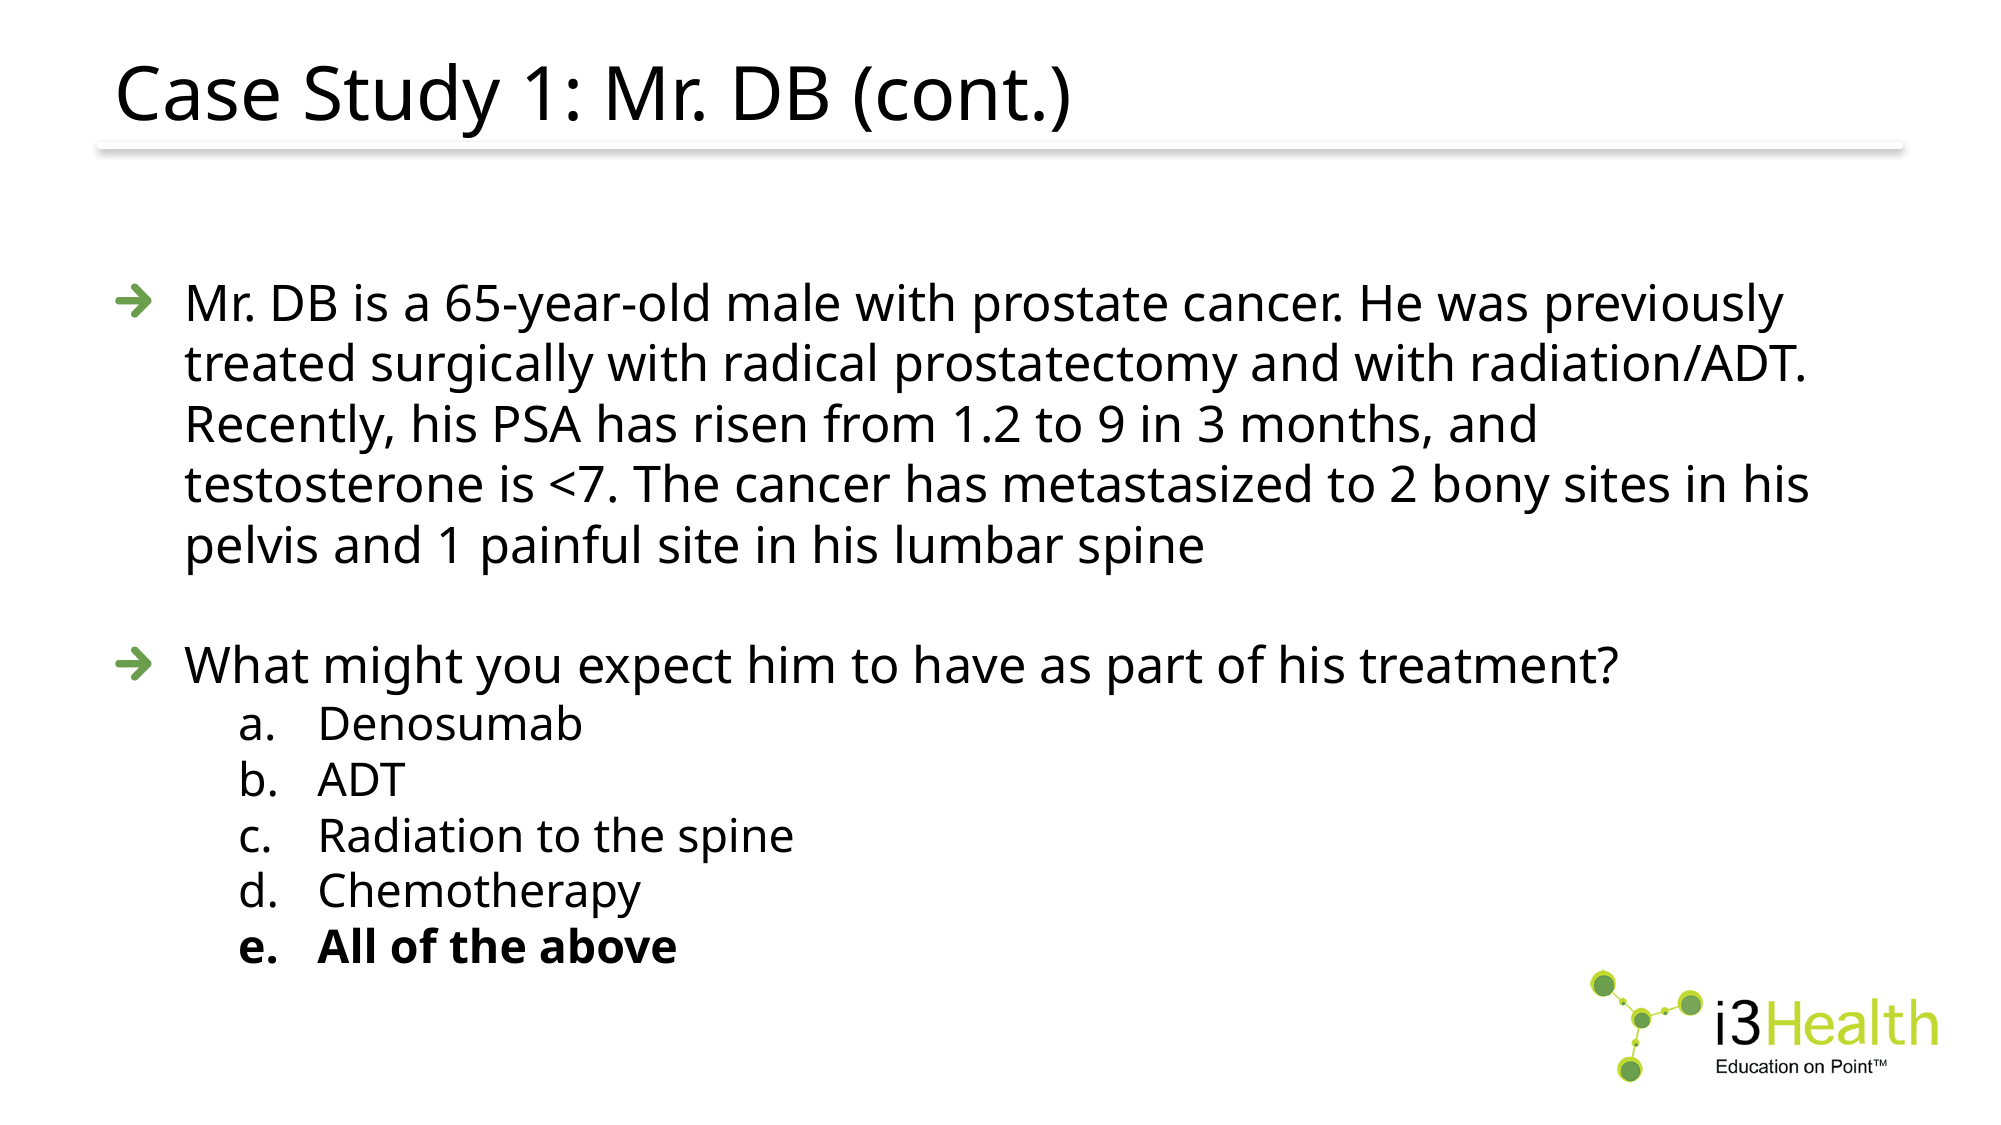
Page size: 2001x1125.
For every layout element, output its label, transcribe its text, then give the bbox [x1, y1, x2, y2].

picture [1575, 952, 1956, 1109]
picture [114, 644, 153, 683]
title Case Study 1: Mr. DB (cont.) [99, 38, 1900, 145]
picture [114, 281, 153, 320]
list Mr. DB is a 65-year-old male with prostate cancer. He was previously treated surgically with radical prostatectomy and with radiation/ADT. Recently, his PSA has risen from 1.2 to 9 in 3 months, and testosterone is <7. The cancer has metastasized to 2 bony sites in his pelvis and 1 painful site in his lumbar spine What might you expect him to have as part of his treatment? Denosumab ADT Radiation to the spine Chemotherapy All of the above [99, 263, 1861, 981]
